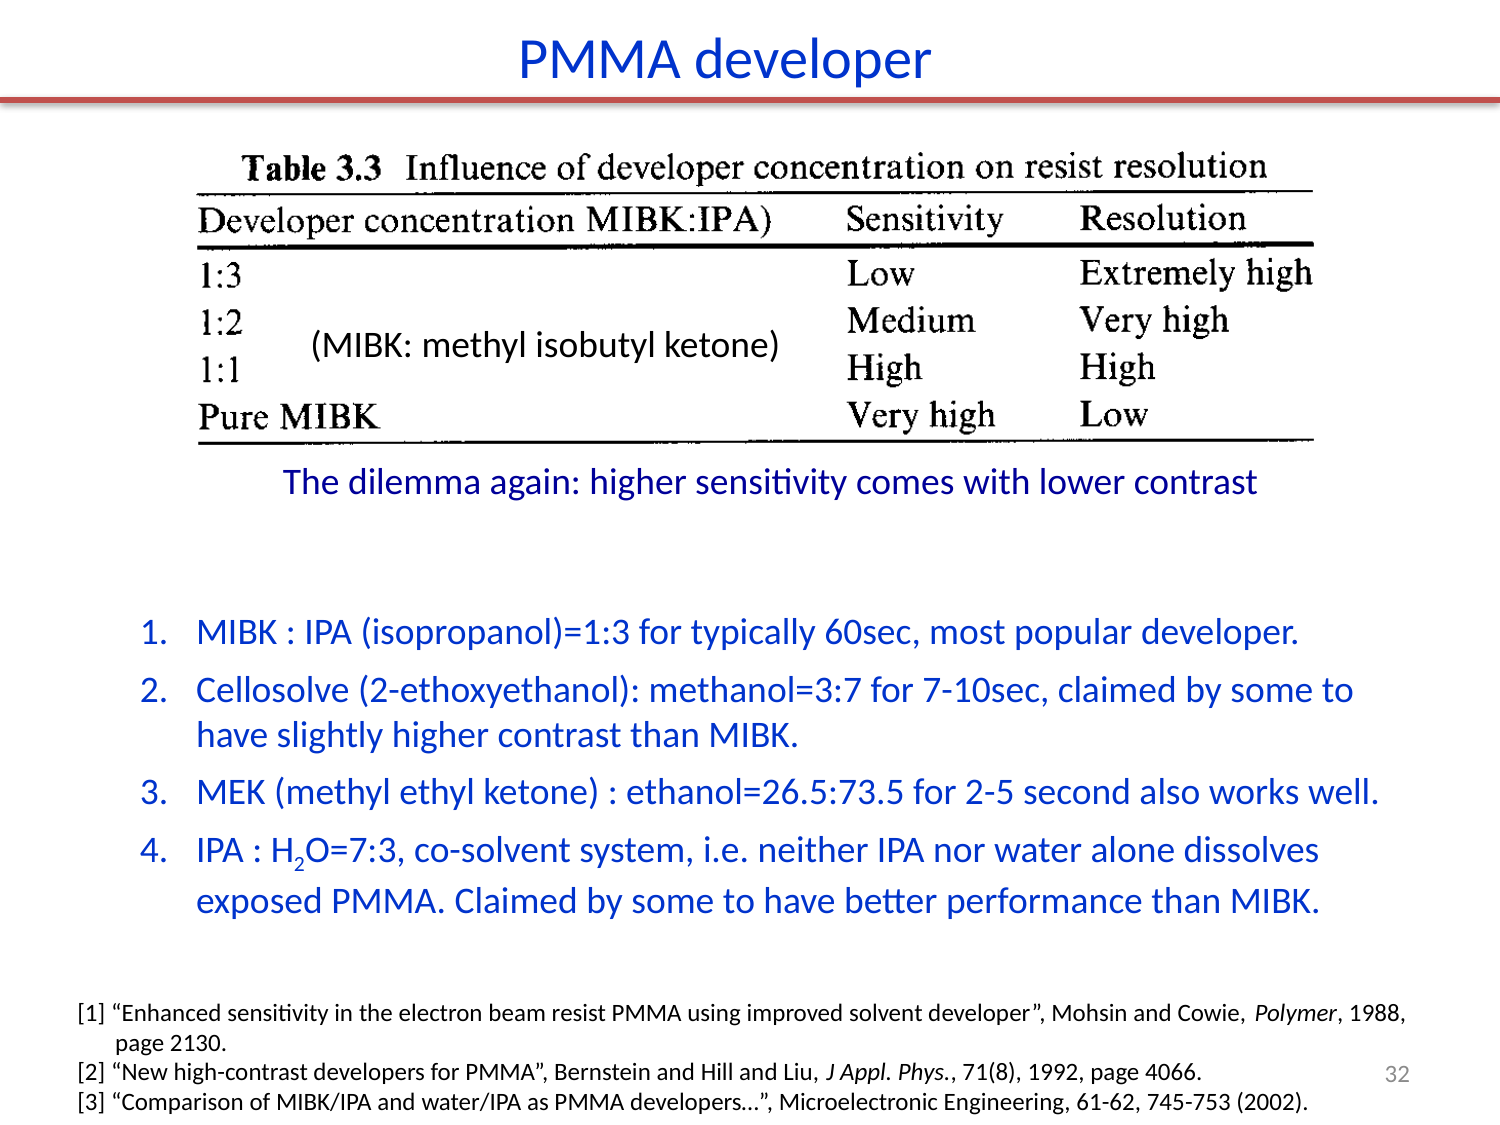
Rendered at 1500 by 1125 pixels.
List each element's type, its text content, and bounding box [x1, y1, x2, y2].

text_box MIBK : IPA (isopropanol)=1:3 for typically 60sec, most popular developer. Cellosolve (2-ethoxyethanol): methanol=3:7 for 7-10sec, claimed by some to have slightly higher contrast than MIBK. MEK (methyl ethyl ketone) : ethanol=26.5:73.5 for 2-5 second also works well. IPA : H2O=7:3, co-solvent system, i.e. neither IPA nor water alone dissolves exposed PMMA. Claimed by some to have better performance than MIBK. [125, 599, 1425, 929]
text_box [1] “Enhanced sensitivity in the electron beam resist PMMA using improved solvent developer”, Mohsin and Cowie, Polymer, 1988, page 2130. [2] “New high-contrast developers for PMMA”, Bernstein and Hill and Liu, J Appl. Phys., 71(8), 1992, page 4066. [3] “Comparison of MIBK/IPA and water/IPA as PMMA developers…”, Microelectronic Engineering, 61-62, 745-753 (2002). [62, 988, 1450, 1124]
text_box The dilemma again: higher sensitivity comes with lower contrast [268, 459, 1275, 510]
text_box PMMA developer [503, 12, 948, 98]
slide_number 32 [1074, 1042, 1425, 1103]
picture [187, 149, 1320, 451]
